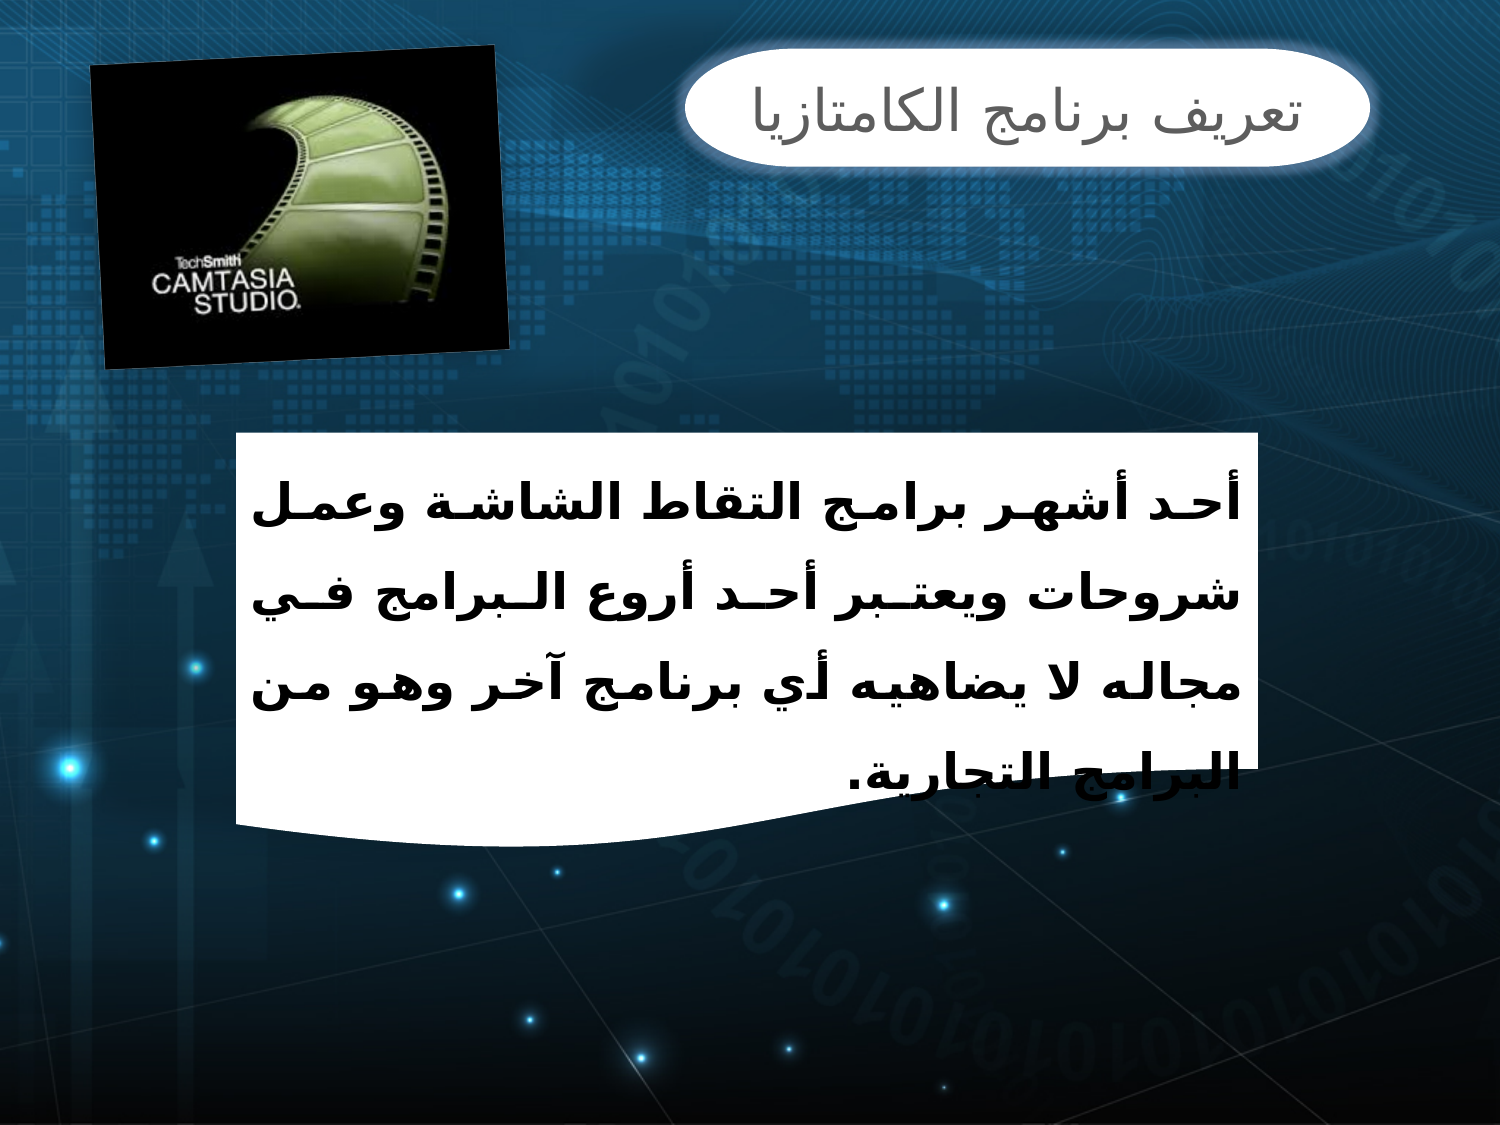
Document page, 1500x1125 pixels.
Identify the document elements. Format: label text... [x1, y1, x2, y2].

picture [0, 0, 1500, 1125]
text_box أحد أشهر برامج التقاط الشاشة وعمل شروحات ويعتبر أحد أروع البرامج في مجاله لا يضاهيه أي برنامج آخر وهو من البرامج التجارية. [234, 430, 1260, 849]
text_box تعريف برنامج الكامتازيا [681, 45, 1374, 170]
